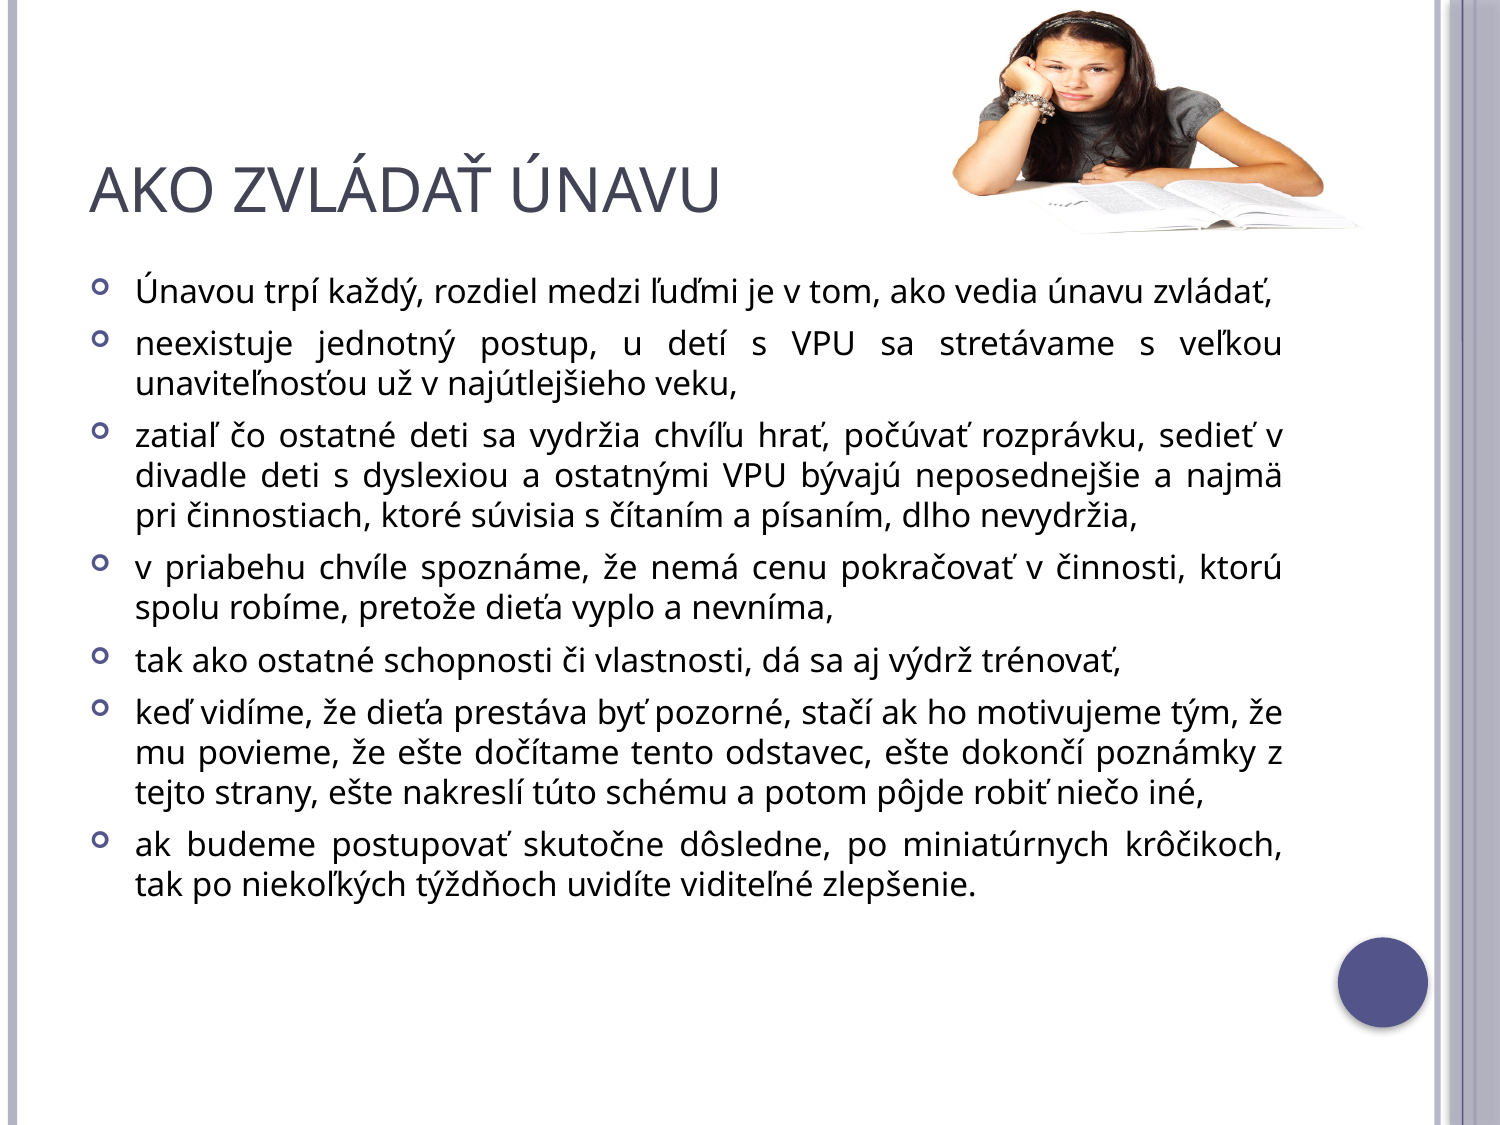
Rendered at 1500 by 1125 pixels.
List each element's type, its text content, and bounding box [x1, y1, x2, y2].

title Ako zvládať únavu [75, 45, 825, 233]
picture [831, 0, 1407, 247]
list Únavou trpí každý, rozdiel medzi ľuďmi je v tom, ako vedia únavu zvládať, neexistuje jednotný postup, u detí s VPU sa stretávame s veľkou unaviteľnosťou už v najútlejšieho veku, zatiaľ čo ostatné deti sa vydržia chvíľu hrať, počúvať rozprávku, sedieť v divadle deti s dyslexiou a ostatnými VPU bývajú neposednejšie a najmä pri činnostiach, ktoré súvisia s čítaním a písaním, dlho nevydržia, v priabehu chvíle spoznáme, že nemá cenu pokračovať v činnosti, ktorú spolu robíme, pretože dieťa vyplo a nevníma, tak ako ostatné schopnosti či vlastnosti, dá sa aj výdrž trénovať, keď vidíme, že dieťa prestáva byť pozorné, stačí ak ho motivujeme tým, že mu povieme, že ešte dočítame tento odstavec, ešte dokončí poznámky z tejto strany, ešte nakreslí túto schému a potom pôjde robiť niečo iné, ak budeme postupovať skutočne dôsledne, po miniatúrnych krôčikoch, tak po niekoľkých týždňoch uvidíte viditeľné zlepšenie. [75, 262, 1300, 1062]
